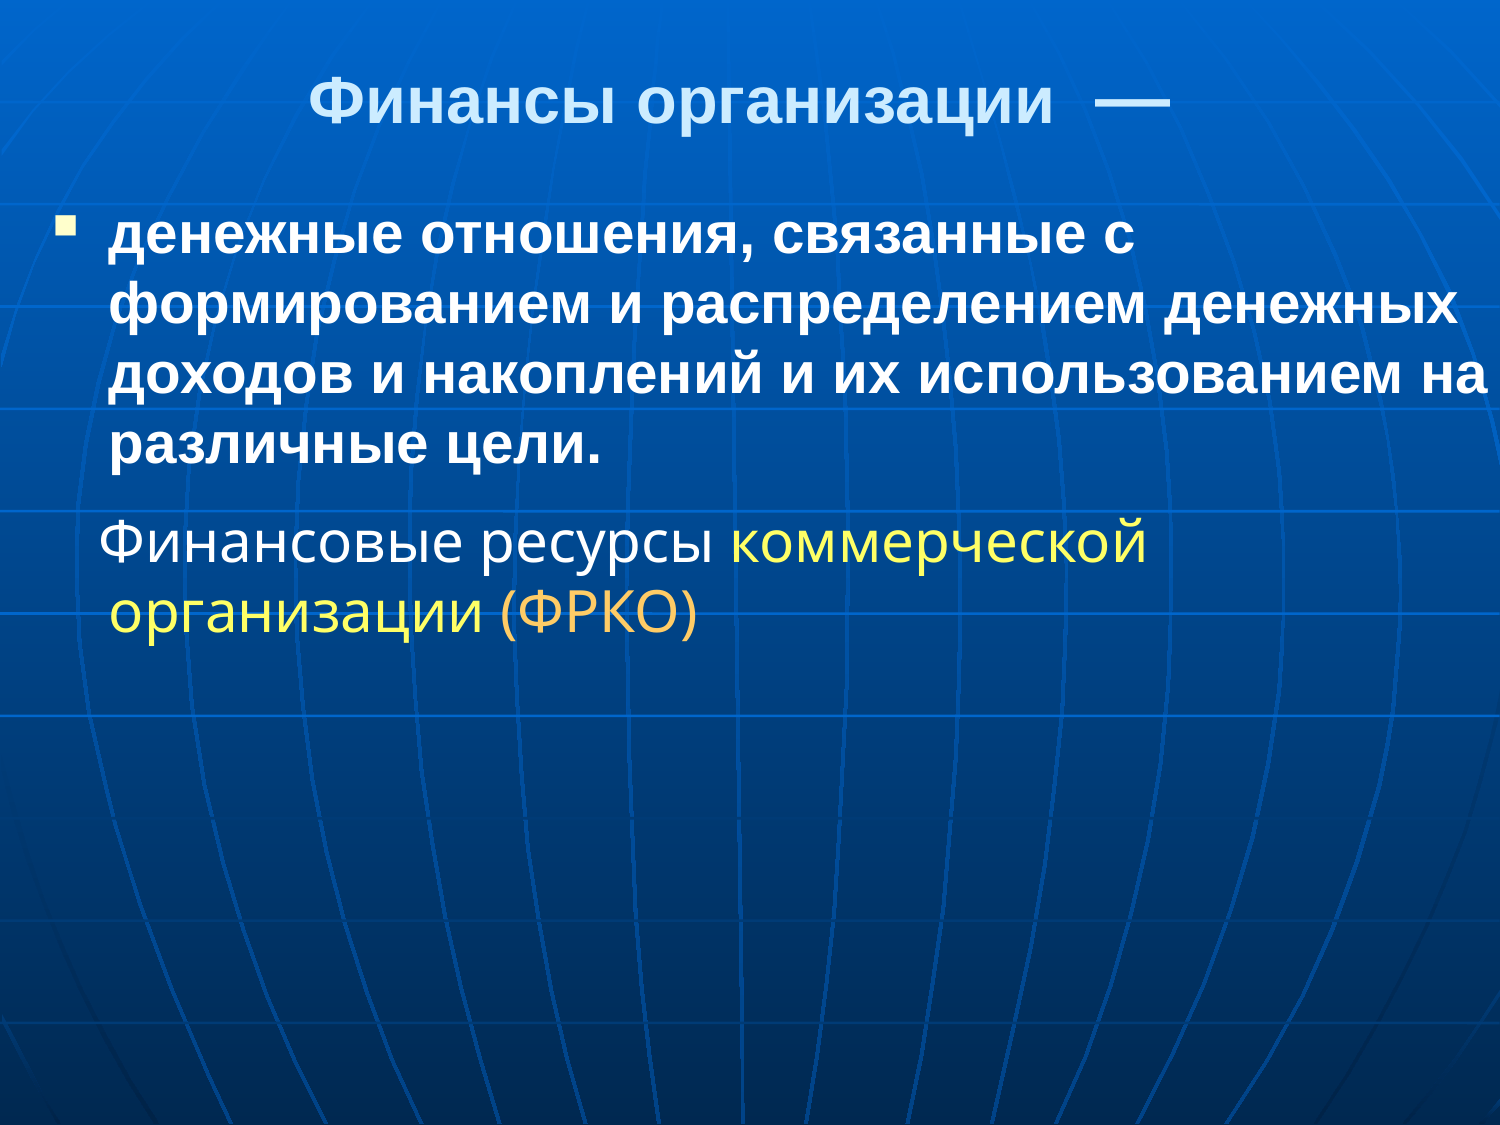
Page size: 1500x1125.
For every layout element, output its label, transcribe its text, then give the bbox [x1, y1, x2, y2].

list денежные отношения, связанные с формированием и распределением денежных доходов и накоплений и их использованием на различные цели. Финансовые ресурсы коммерческой организации (ФРКО) [37, 187, 1500, 1125]
title Финансы организации — [0, 0, 1500, 188]
